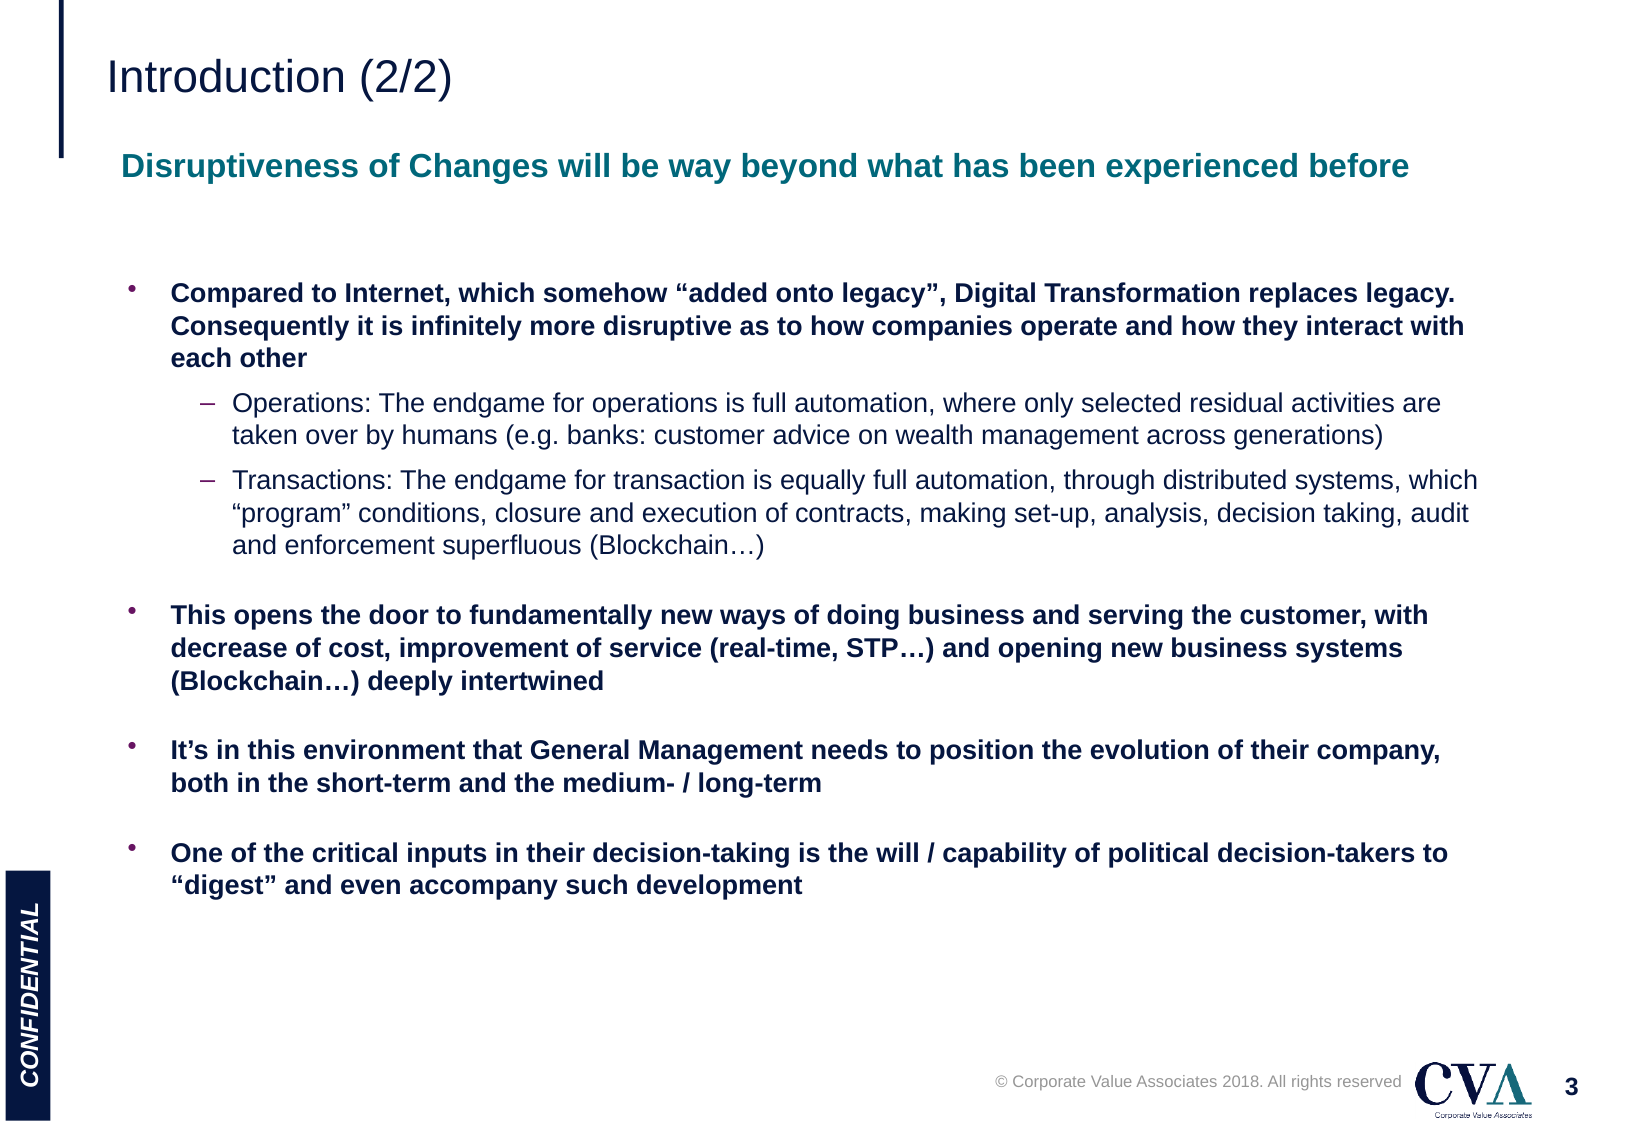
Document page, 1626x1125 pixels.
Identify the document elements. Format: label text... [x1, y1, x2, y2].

title Introduction (2/2) [106, 0, 1296, 136]
list Compared to Internet, which somehow “added onto legacy”, Digital Transformation replaces legacy. Consequently it is infinitely more disruptive as to how companies operate and how they interact with each other Operations: The endgame for operations is full automation, where only selected residual activities are taken over by humans (e.g. banks: customer advice on wealth management across generations) Transactions: The endgame for transaction is equally full automation, through distributed systems, which “program” conditions, closure and execution of contracts, making set-up, analysis, decision taking, audit and enforcement superfluous (Blockchain…) This opens the door to fundamentally new ways of doing business and serving the customer, with decrease of cost, improvement of service (real-time, STP…) and opening new business systems (Blockchain…) deeply intertwined It’s in this environment that General Management needs to position the evolution of their company, both in the short-term and the medium- / long-term One of the critical inputs in their decision-taking is the will / capability of political decision-takers to “digest” and even accompany such development [112, 187, 1513, 982]
picture [1415, 1062, 1532, 1119]
text_box Disruptiveness of Changes will be way beyond what has been experienced before [106, 136, 1479, 192]
